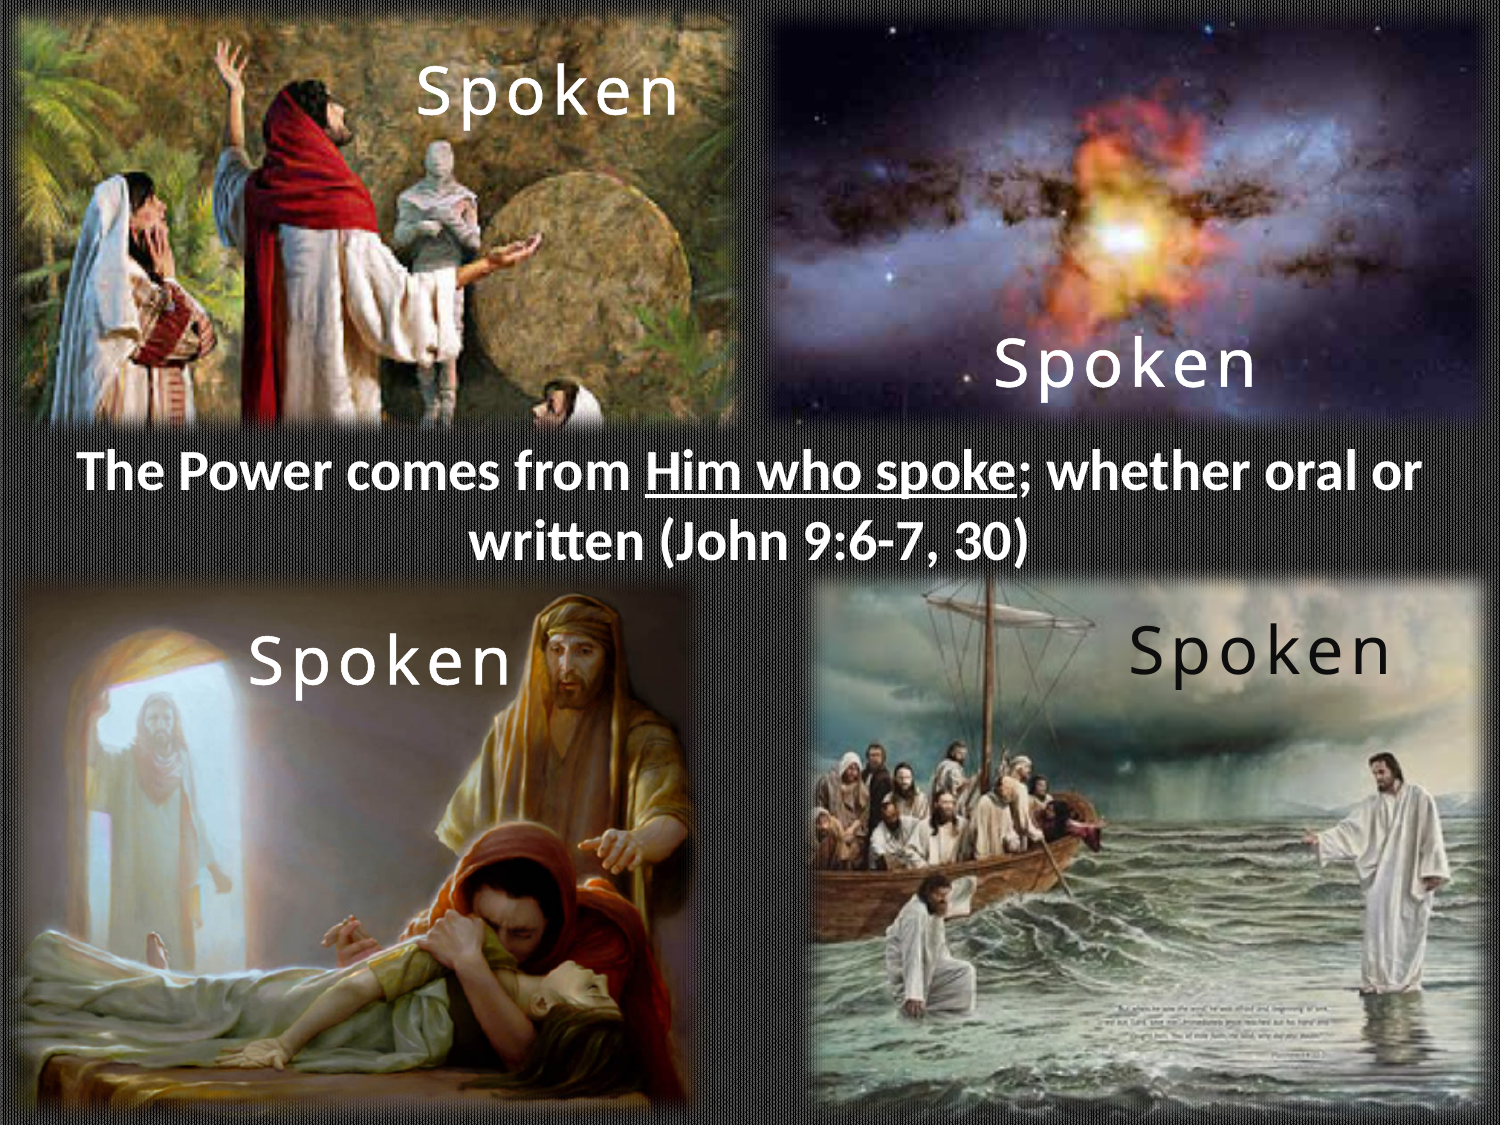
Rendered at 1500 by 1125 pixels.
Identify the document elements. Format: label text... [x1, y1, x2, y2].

text_box The Power comes from Him who spoke; whether oral or written (John 9:6-7, 30) [0, 445, 1500, 580]
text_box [795, 562, 1500, 1125]
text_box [0, 562, 713, 1125]
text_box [0, 0, 751, 438]
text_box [751, 0, 1500, 438]
